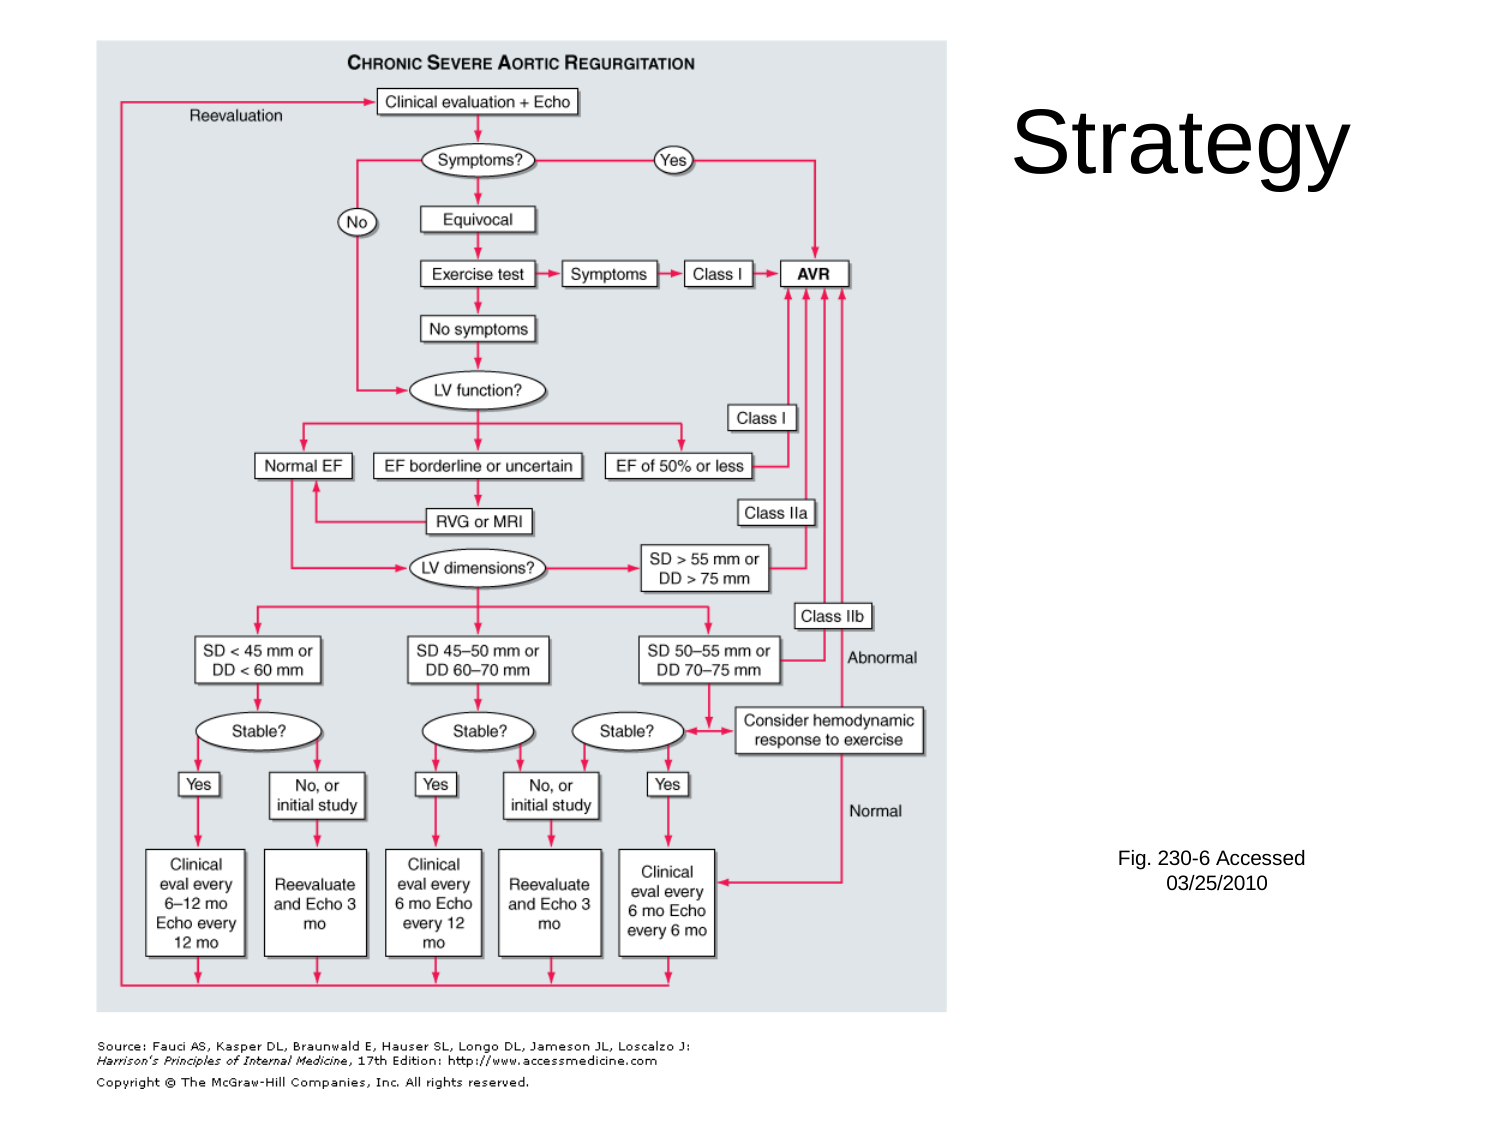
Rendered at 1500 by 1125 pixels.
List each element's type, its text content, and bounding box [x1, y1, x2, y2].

picture [96, 40, 948, 1090]
text_box Fig. 230-6 Accessed 03/25/2010 [1115, 842, 1310, 895]
title Strategy [1008, 79, 1355, 270]
